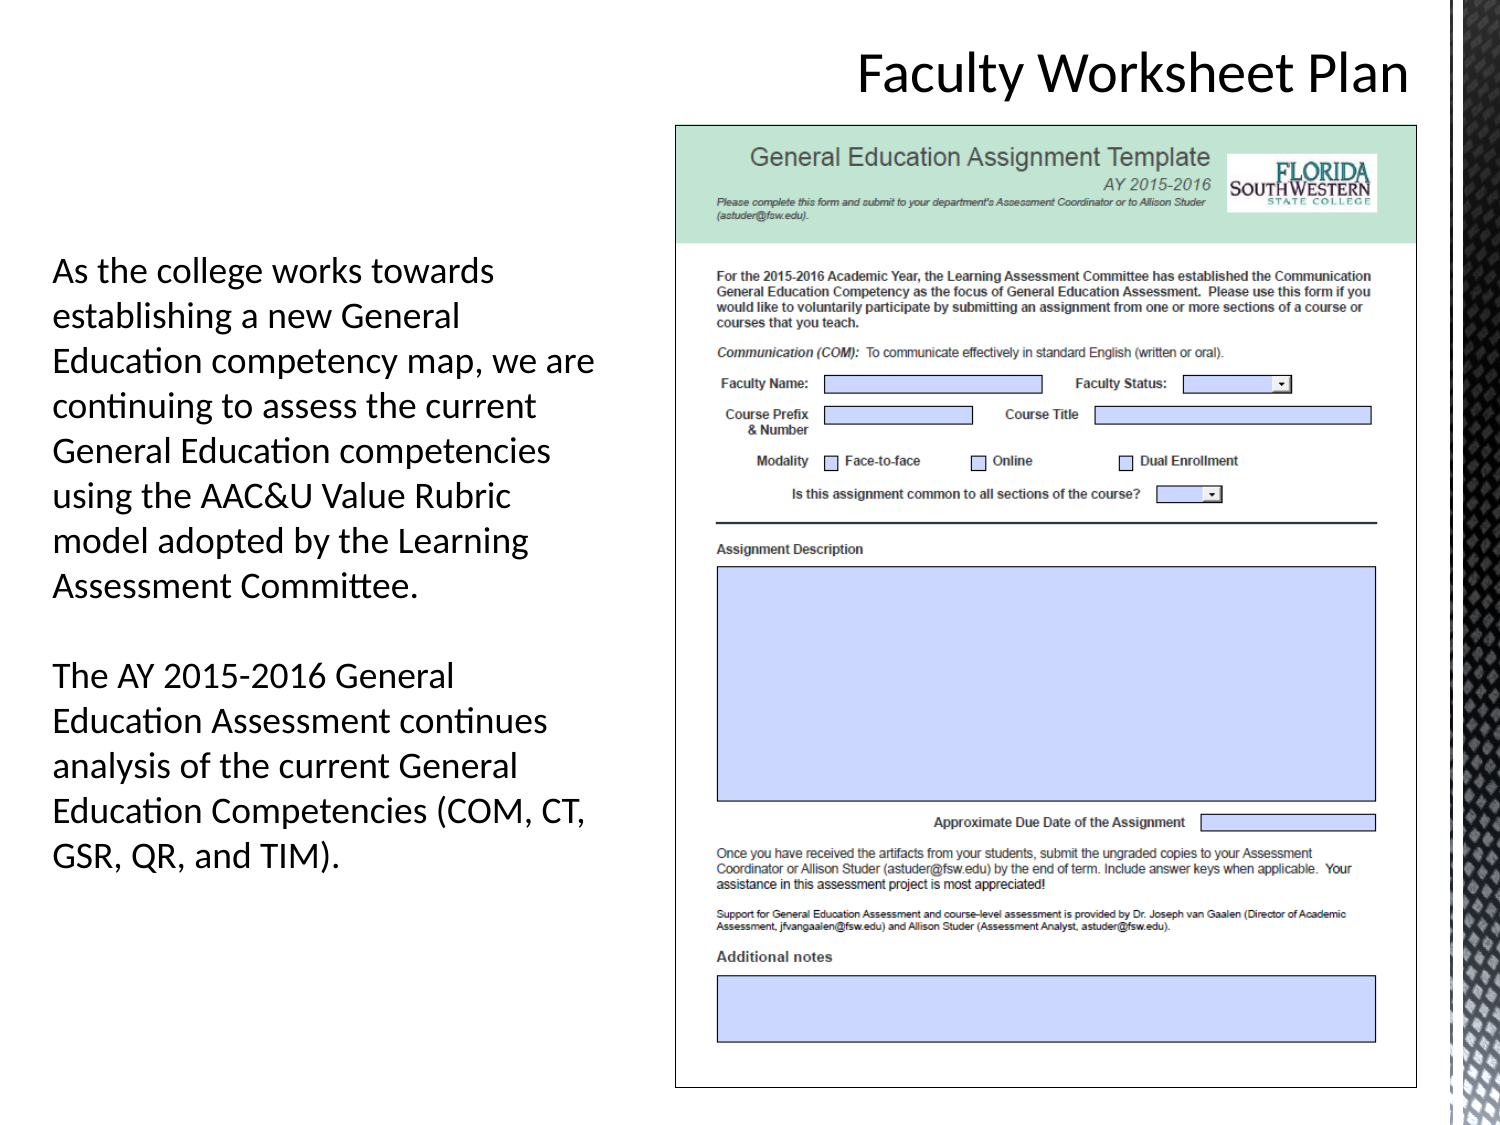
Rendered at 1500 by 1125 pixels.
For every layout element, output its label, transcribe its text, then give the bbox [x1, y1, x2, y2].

picture [674, 124, 1417, 1088]
picture [1447, 0, 1500, 1125]
title Faculty Worksheet Plan [75, 0, 1425, 138]
text_box As the college works towards establishing a new General Education competency map, we are continuing to assess the current General Education competencies using the AAC&U Value Rubric model adopted by the Learning Assessment Committee. The AY 2015-2016 General Education Assessment continues analysis of the current General Education Competencies (COM, CT, GSR, QR, and TIM). [37, 238, 625, 883]
